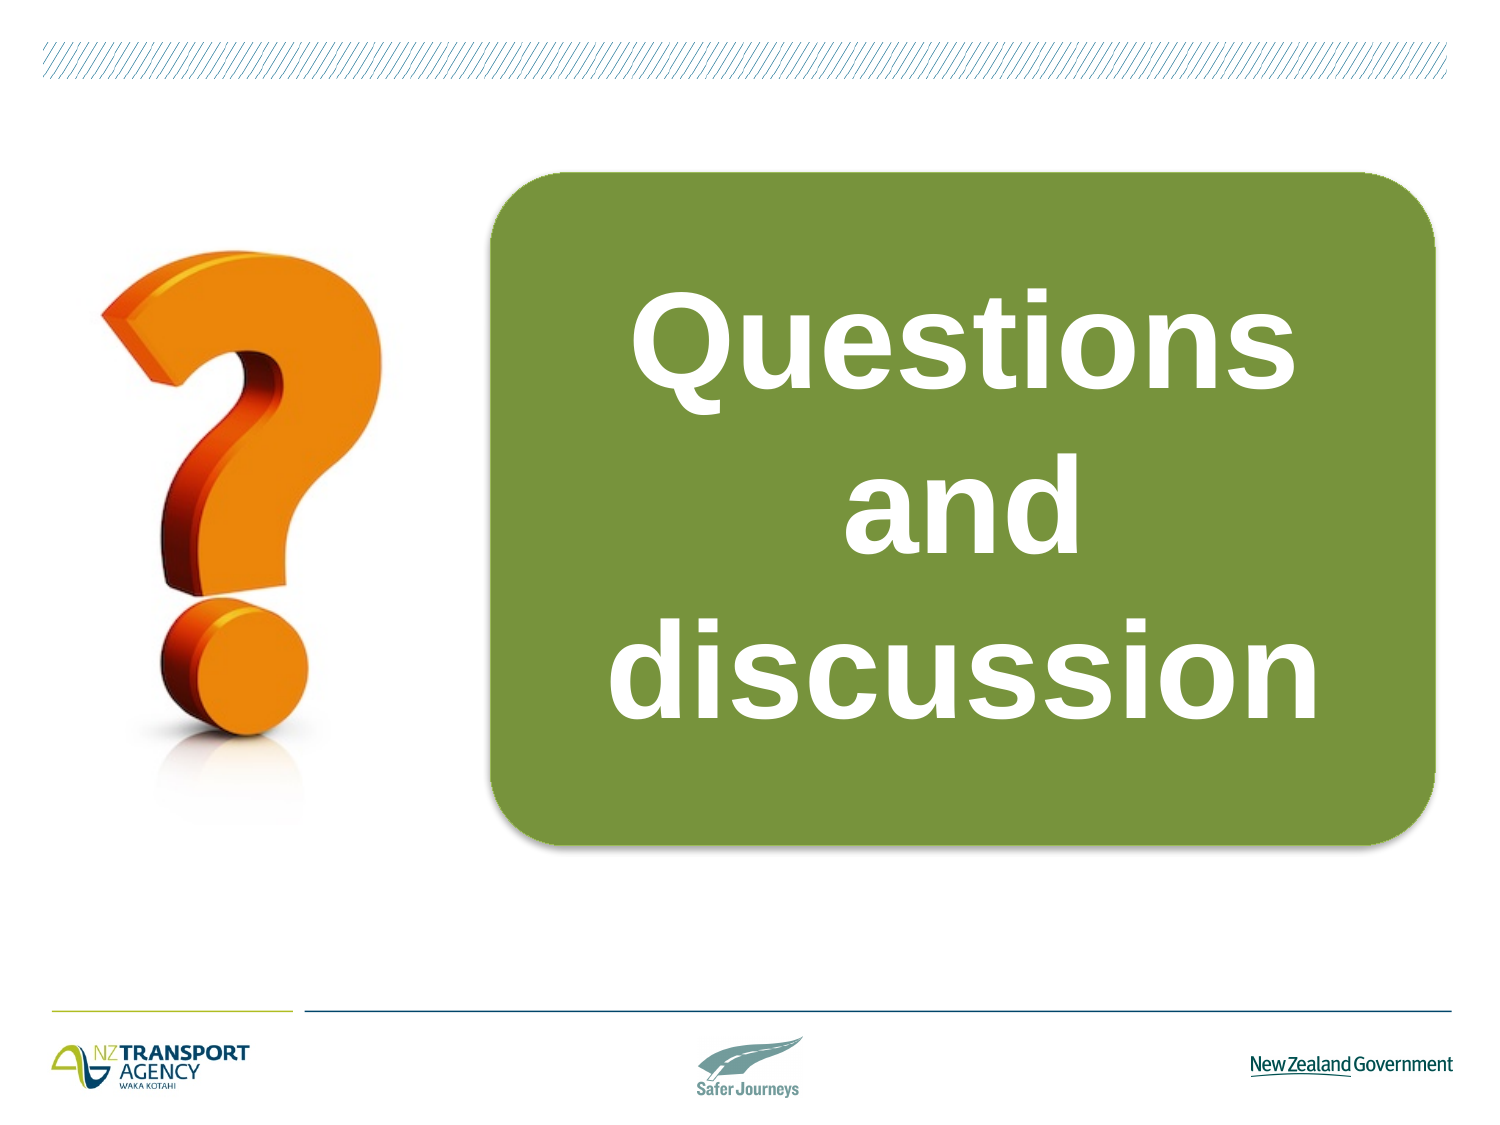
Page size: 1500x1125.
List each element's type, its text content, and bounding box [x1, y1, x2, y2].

picture [1251, 1056, 1453, 1077]
picture [36, 1030, 264, 1104]
picture [697, 1036, 803, 1098]
list Questions and discussion [501, 243, 1414, 780]
text_box [490, 172, 1436, 846]
picture [59, 198, 418, 825]
picture [41, 42, 1447, 79]
